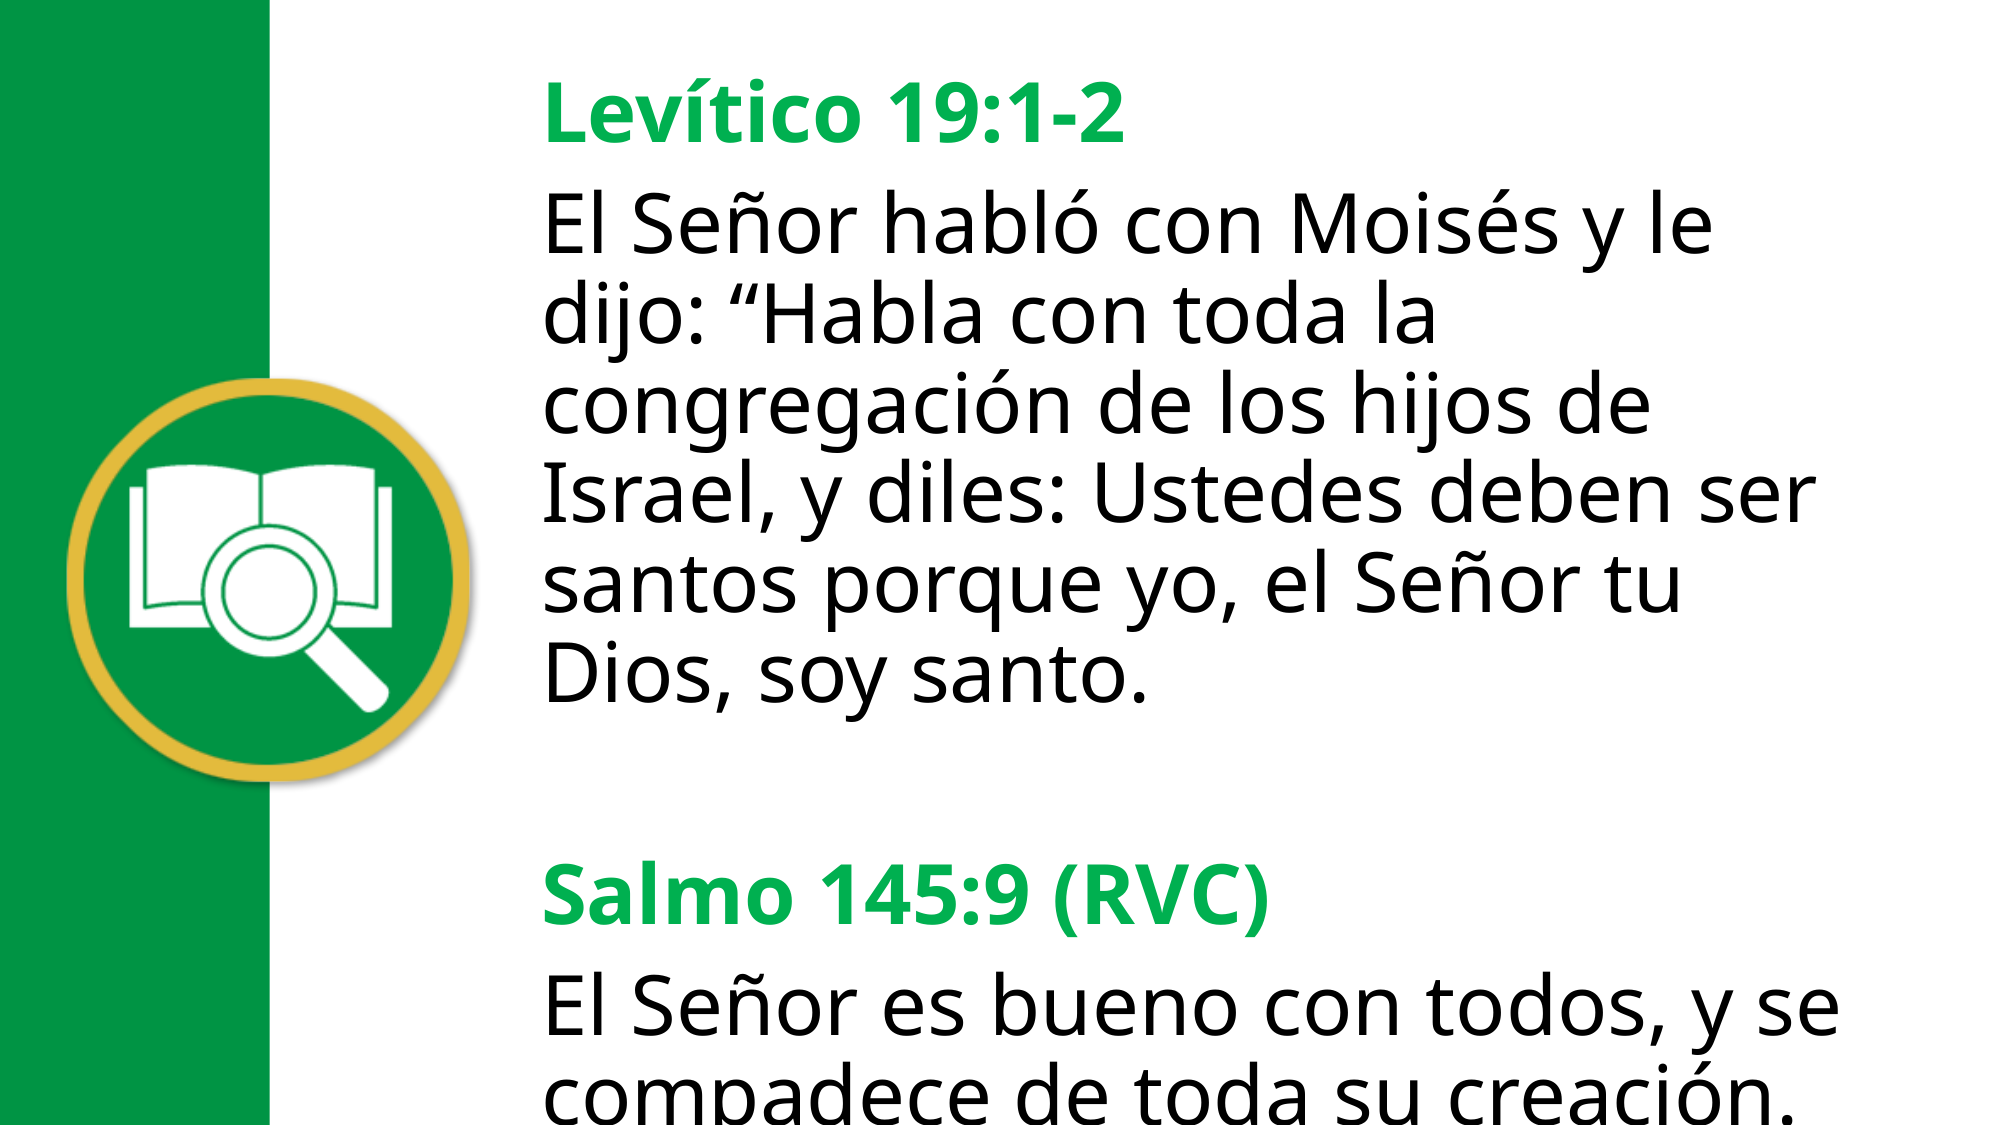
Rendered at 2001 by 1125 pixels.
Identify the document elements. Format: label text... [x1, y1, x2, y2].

picture [12, 304, 527, 833]
text_box Levítico 19:1-2 El Señor habló con Moisés y le dijo: “Habla con toda la congregación de los hijos de Israel, y diles: Ustedes deben ser santos porque yo, el Señor tu Dios, soy santo. Salmo 145:9 (RVC) El Señor es bueno con todos, y se compadece de toda su creación. [525, 62, 1885, 1125]
text_box [0, 0, 270, 1125]
